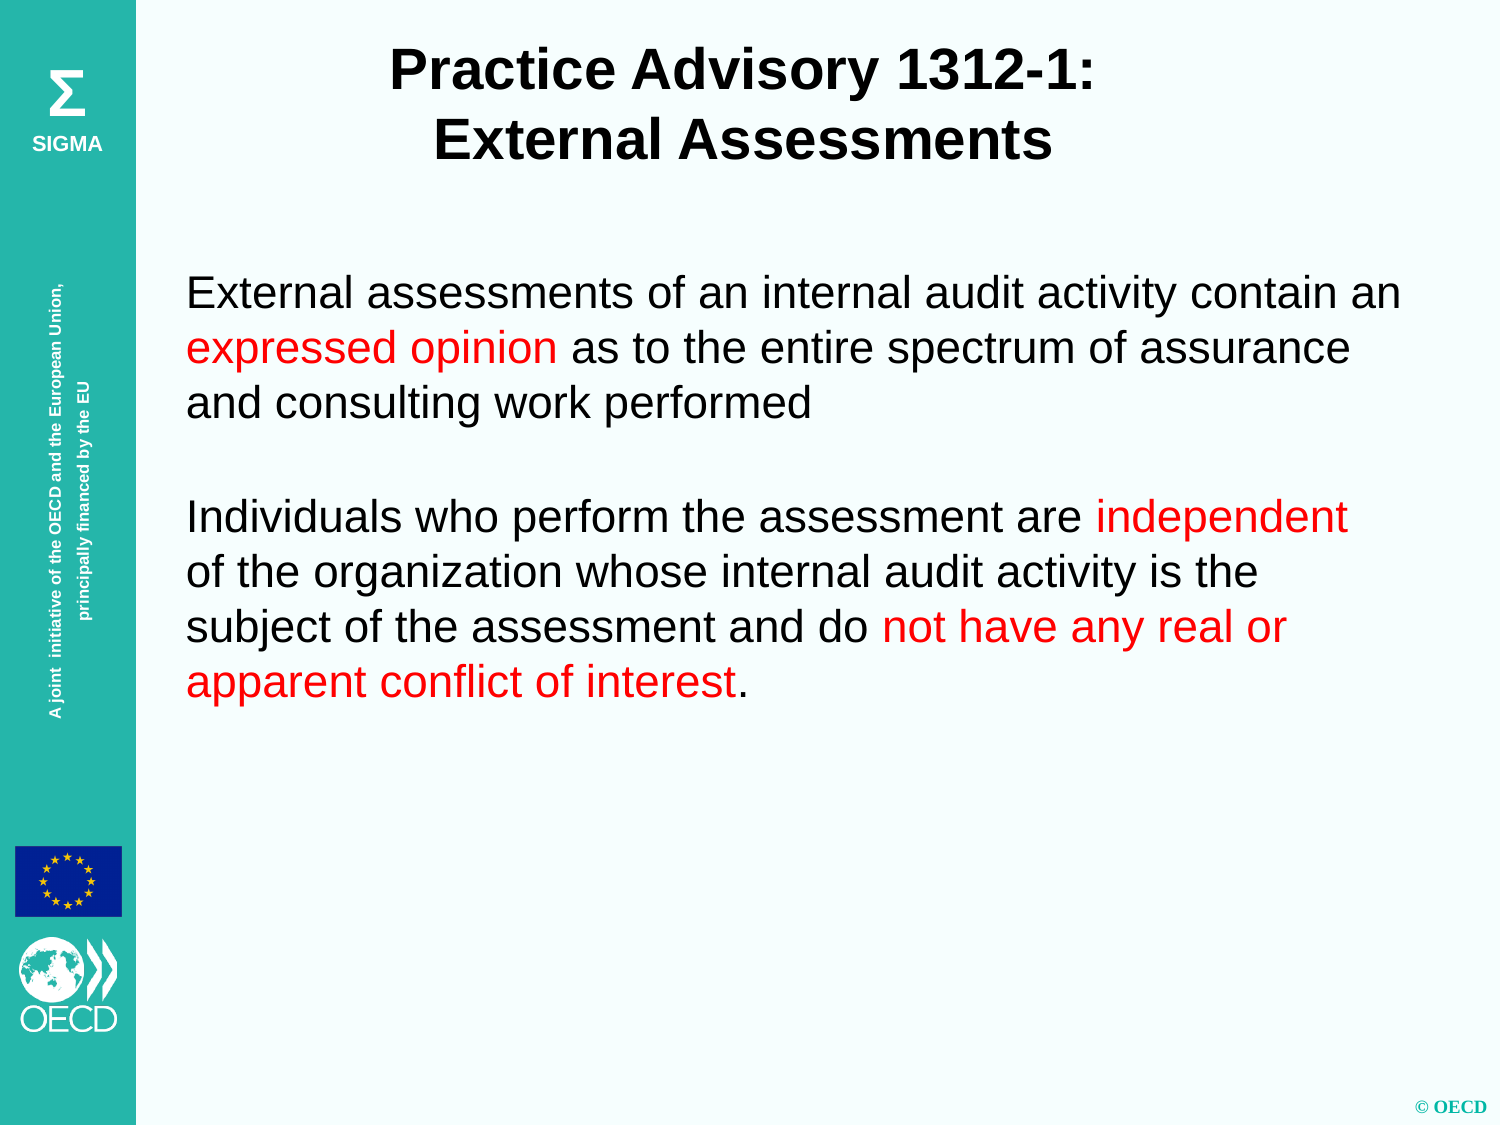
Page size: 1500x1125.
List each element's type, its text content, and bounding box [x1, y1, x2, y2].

text_box External assessments of an internal audit activity contain an expressed opinion as to the entire spectrum of assurance and consulting work performed [171, 255, 1435, 436]
text_box Individuals who perform the assessment are independent of the organization whose internal audit activity is the subject of the assessment and do not have any real or apparent conflict of interest. [171, 479, 1412, 715]
text_box Practice Advisory 1312-1: External Assessments [35, 23, 1454, 179]
picture [0, 0, 136, 1125]
